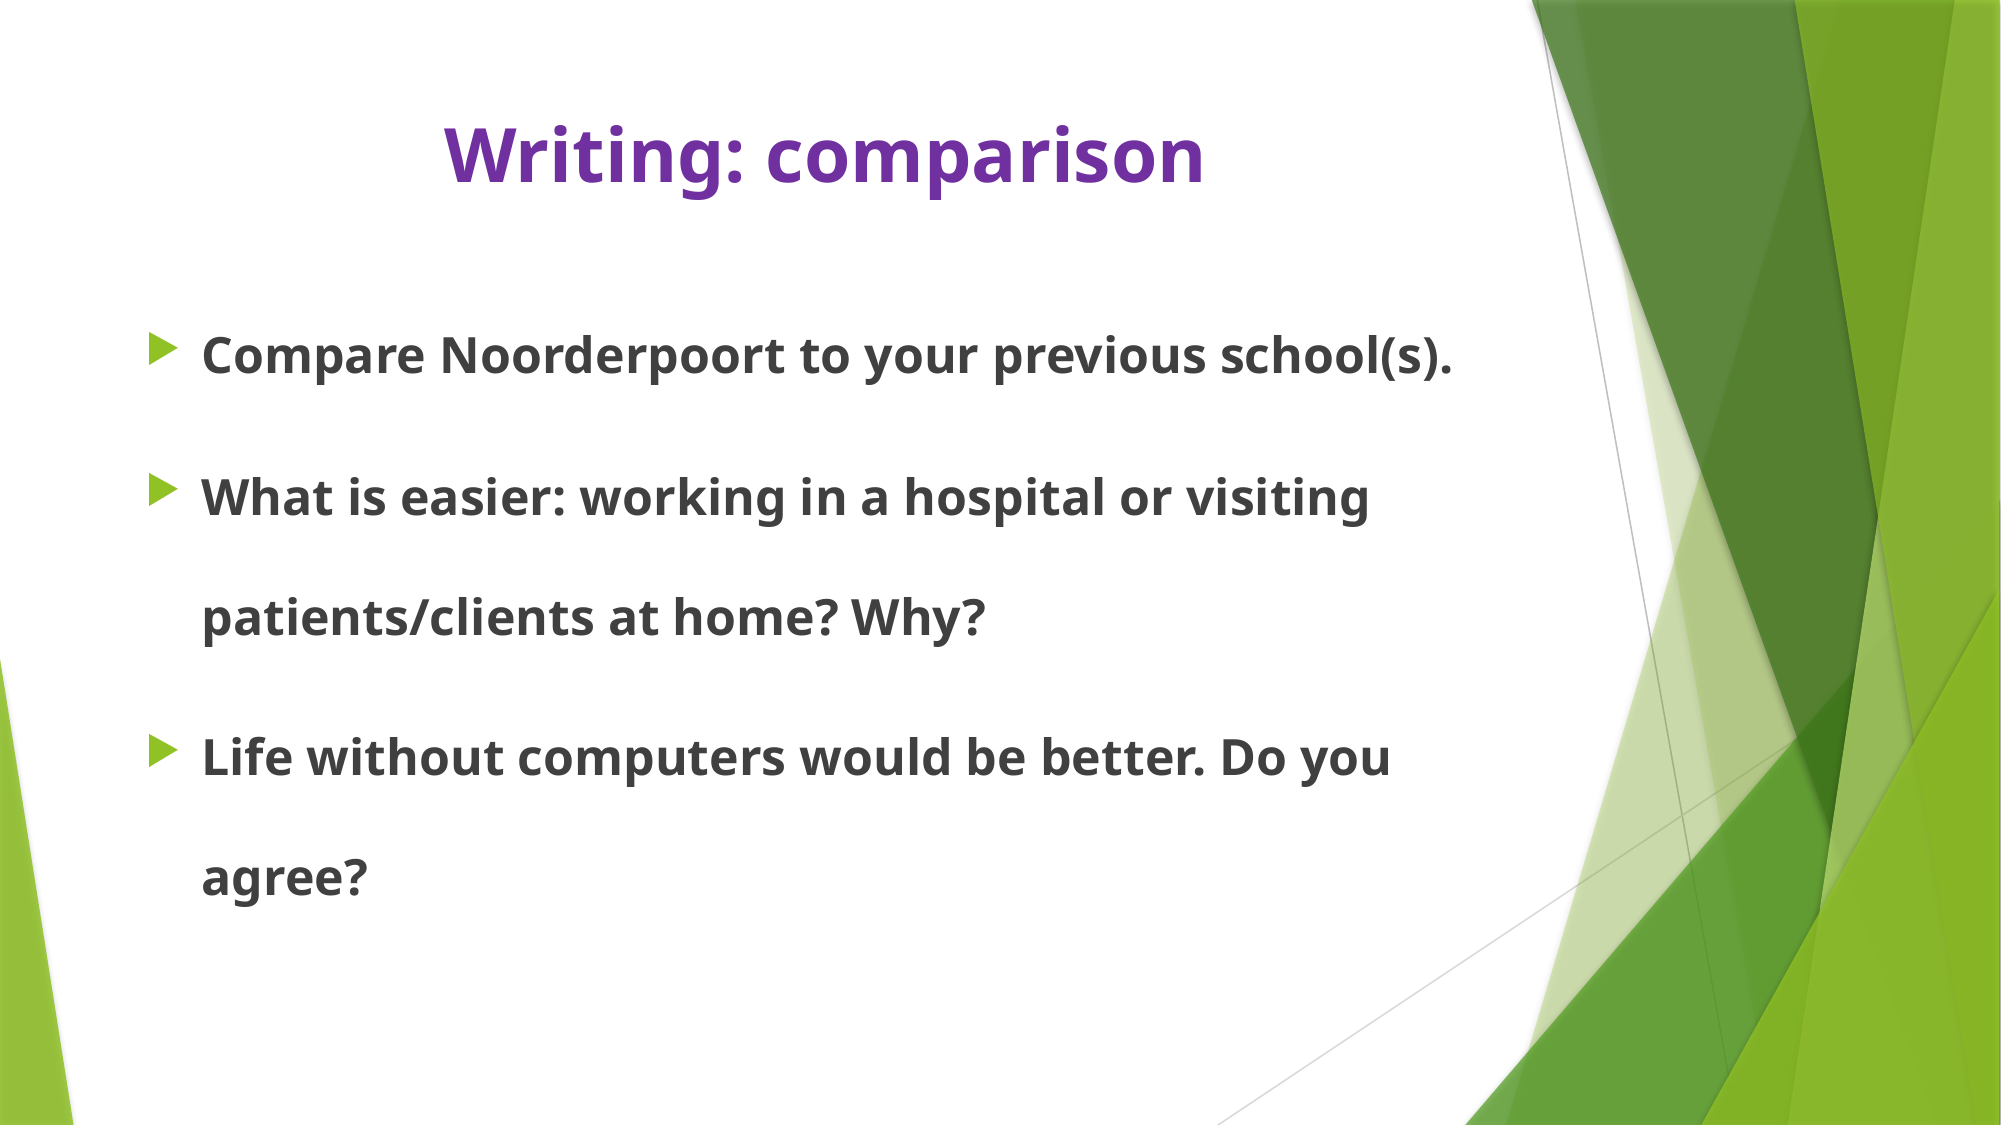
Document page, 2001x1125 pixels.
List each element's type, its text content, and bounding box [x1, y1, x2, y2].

list Compare Noorderpoort to your previous school(s). What is easier: working in a hospital or visiting patients/clients at home? Why? Life without computers would be better. Do you agree? [130, 256, 1522, 992]
title Writing: comparison [130, 99, 1522, 256]
